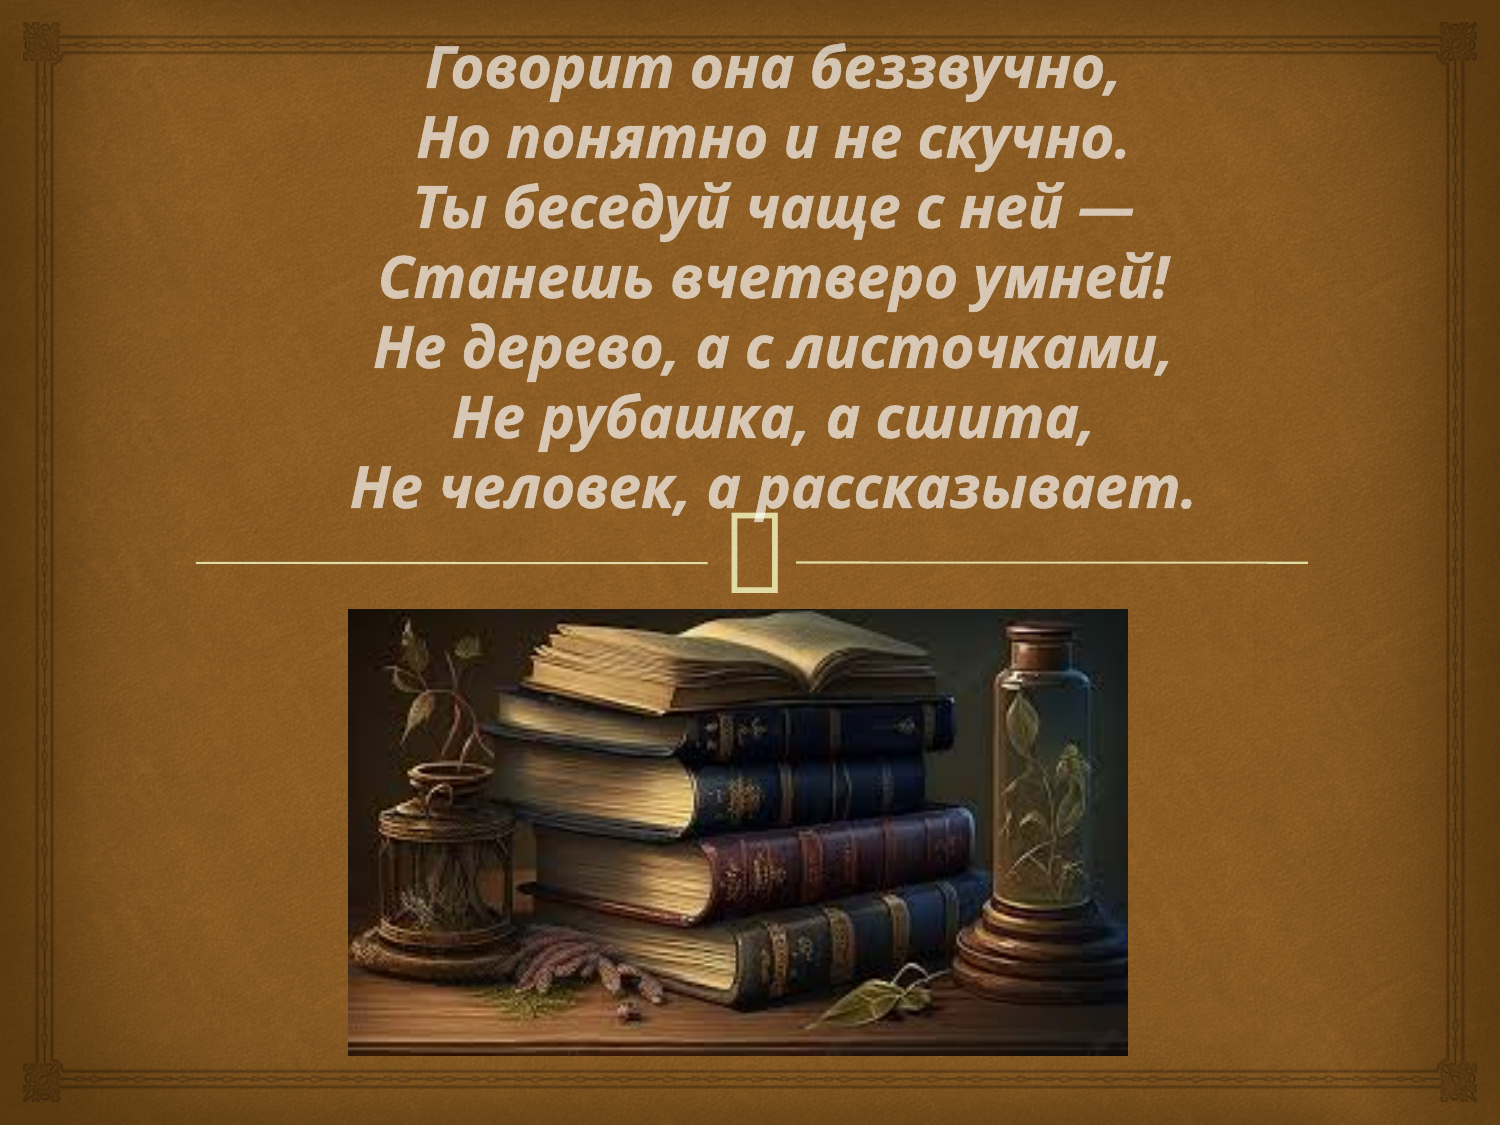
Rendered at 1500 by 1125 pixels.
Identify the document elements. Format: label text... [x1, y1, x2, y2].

picture [0, 0, 1500, 1125]
title Говорит она беззвучно, Но понятно и не скучно. Ты беседуй чаще с ней — Станешь вчетверо умней! Не дерево, а с листочками, Не рубашка, а сшита, Не человек, а рассказывает. [100, 66, 1447, 528]
